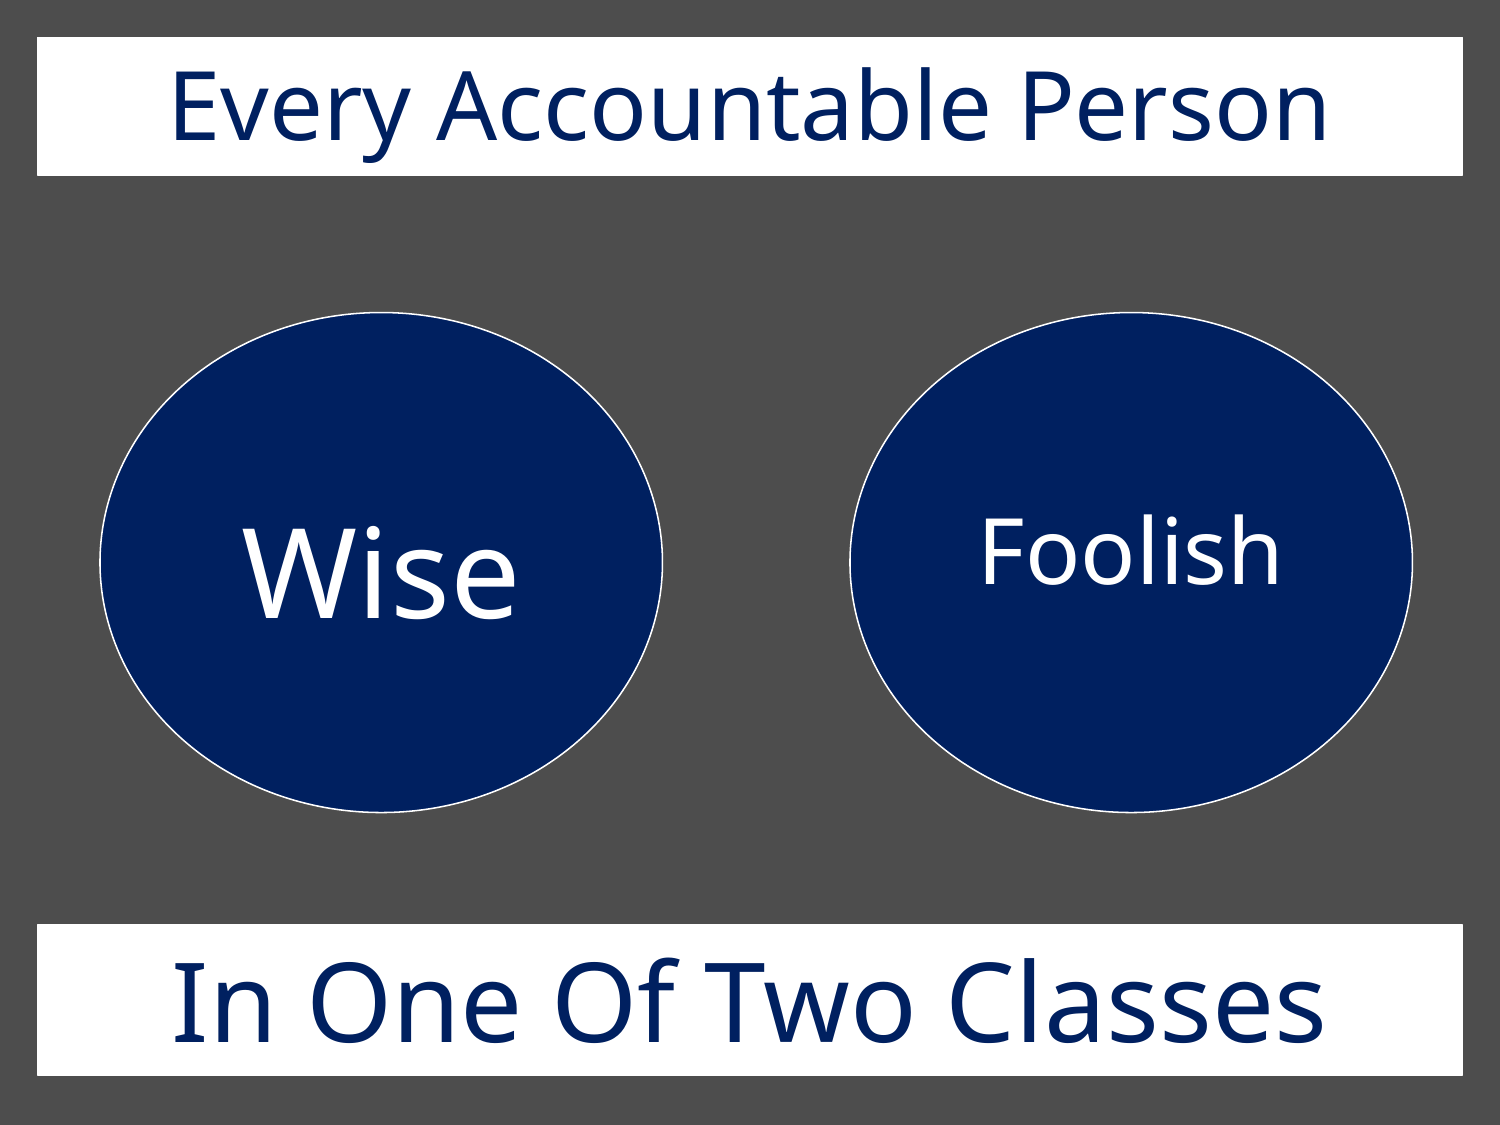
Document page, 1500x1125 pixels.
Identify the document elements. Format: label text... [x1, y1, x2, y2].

text_box Foolish [849, 312, 1413, 813]
text_box Every Accountable Person [37, 37, 1463, 175]
text_box In One Of Two Classes [37, 924, 1463, 1075]
text_box Wise [99, 312, 663, 813]
